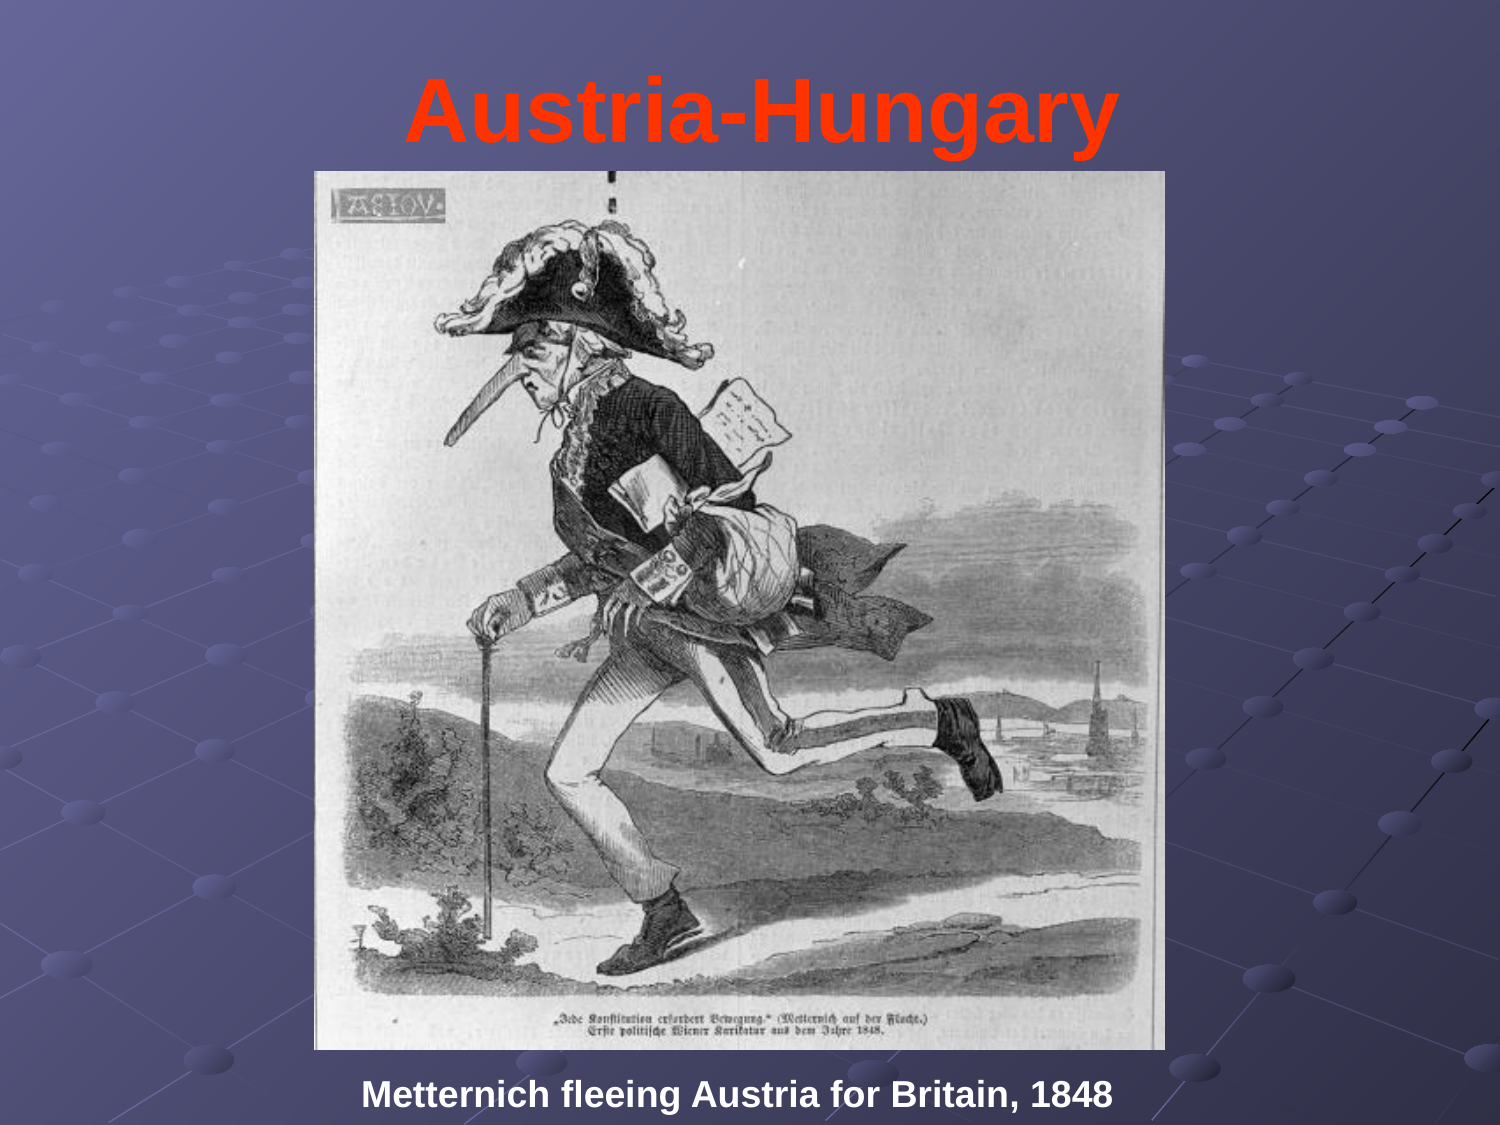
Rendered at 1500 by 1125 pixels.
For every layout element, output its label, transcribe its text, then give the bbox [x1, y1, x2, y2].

text_box Metternich fleeing Austria for Britain, 1848 [312, 1062, 1163, 1123]
picture [314, 171, 1165, 1050]
title Austria-Hungary [125, 24, 1400, 188]
